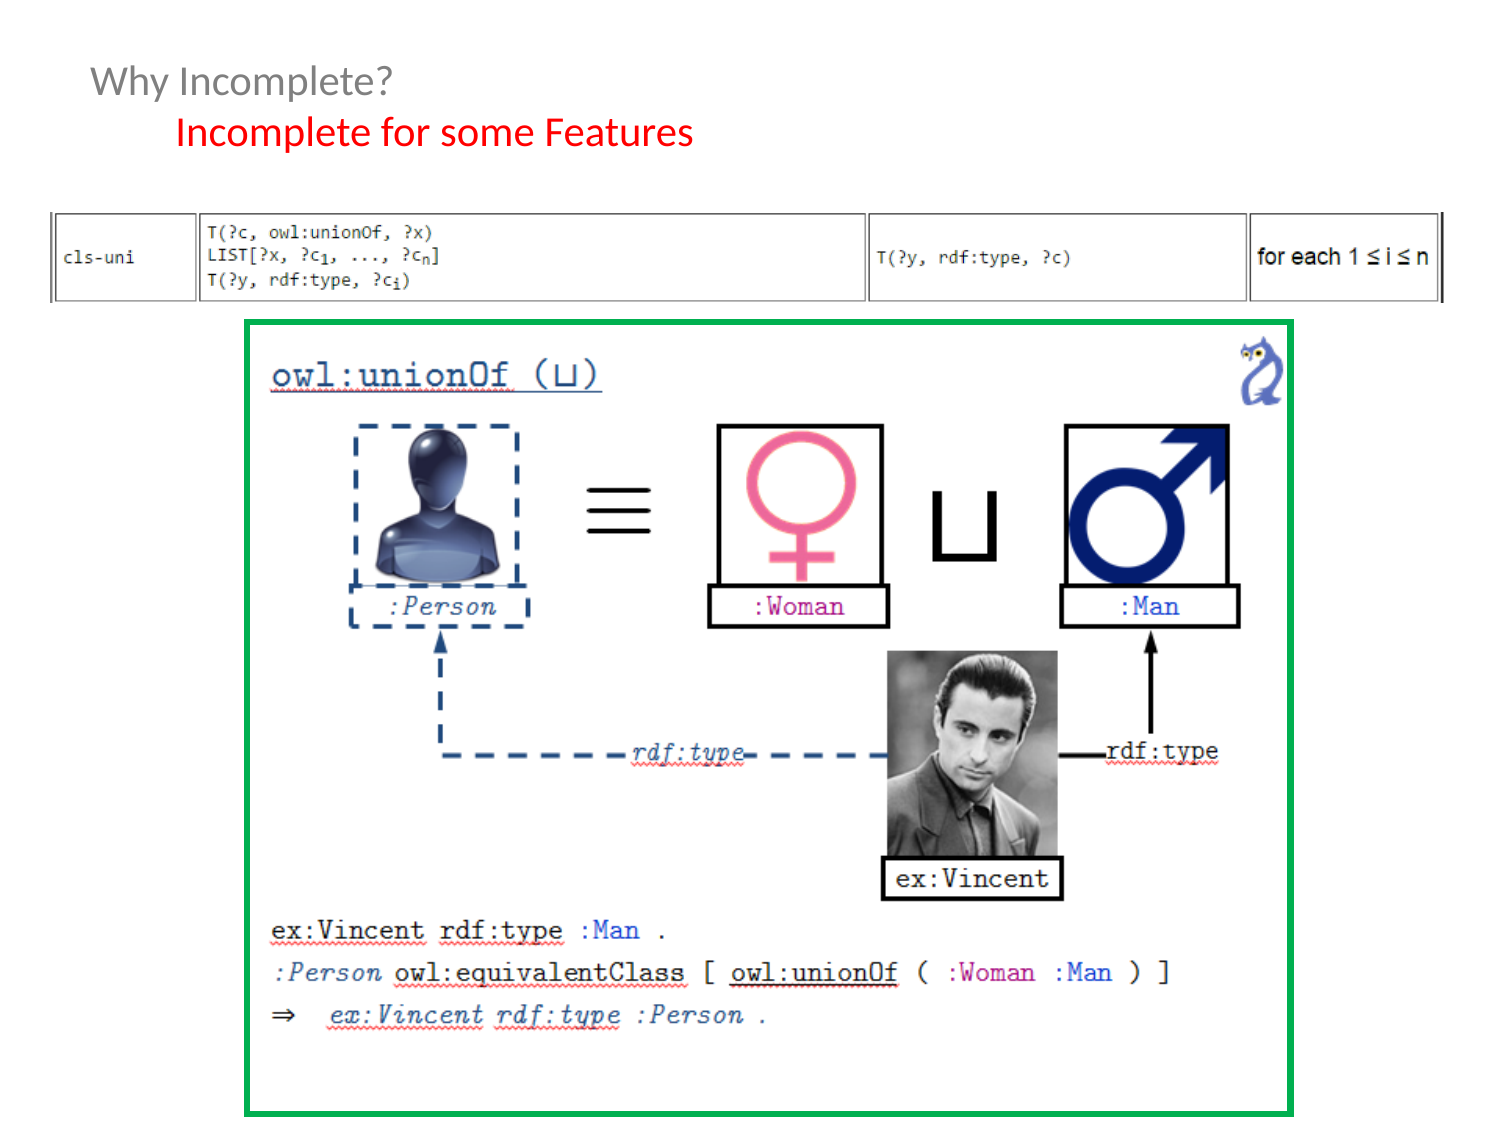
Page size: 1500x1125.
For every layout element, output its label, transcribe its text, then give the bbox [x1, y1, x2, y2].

title Why Incomplete? Incomplete for some Features [75, 45, 1425, 163]
picture [249, 324, 1288, 1112]
picture [49, 212, 1445, 303]
